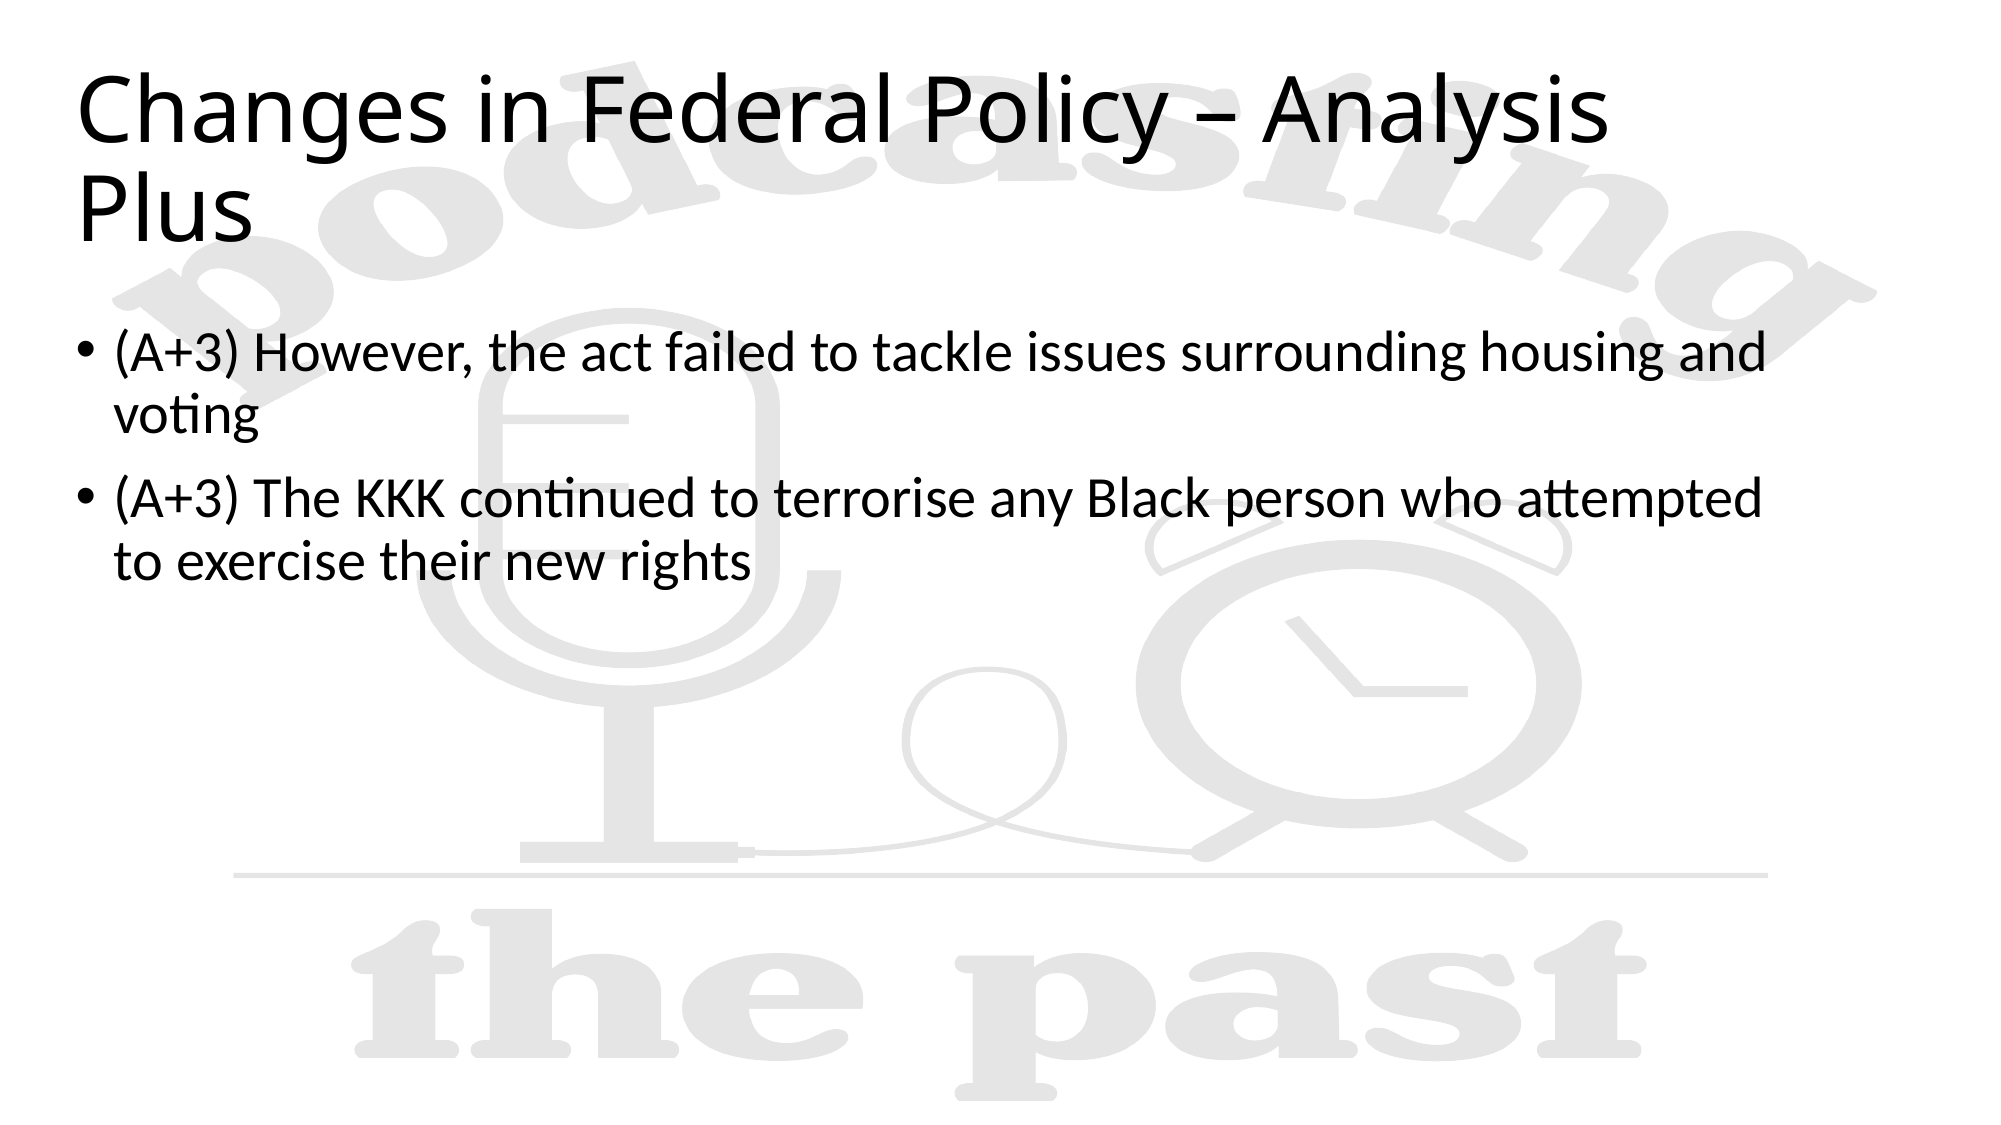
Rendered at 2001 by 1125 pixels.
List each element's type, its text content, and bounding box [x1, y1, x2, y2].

title Changes in Federal Policy – Analysis Plus [60, 53, 1786, 272]
list (A+3) However, the act failed to tackle issues surrounding housing and voting (A+3) The KKK continued to terrorise any Black person who attempted to exercise their new rights [60, 313, 1786, 1028]
